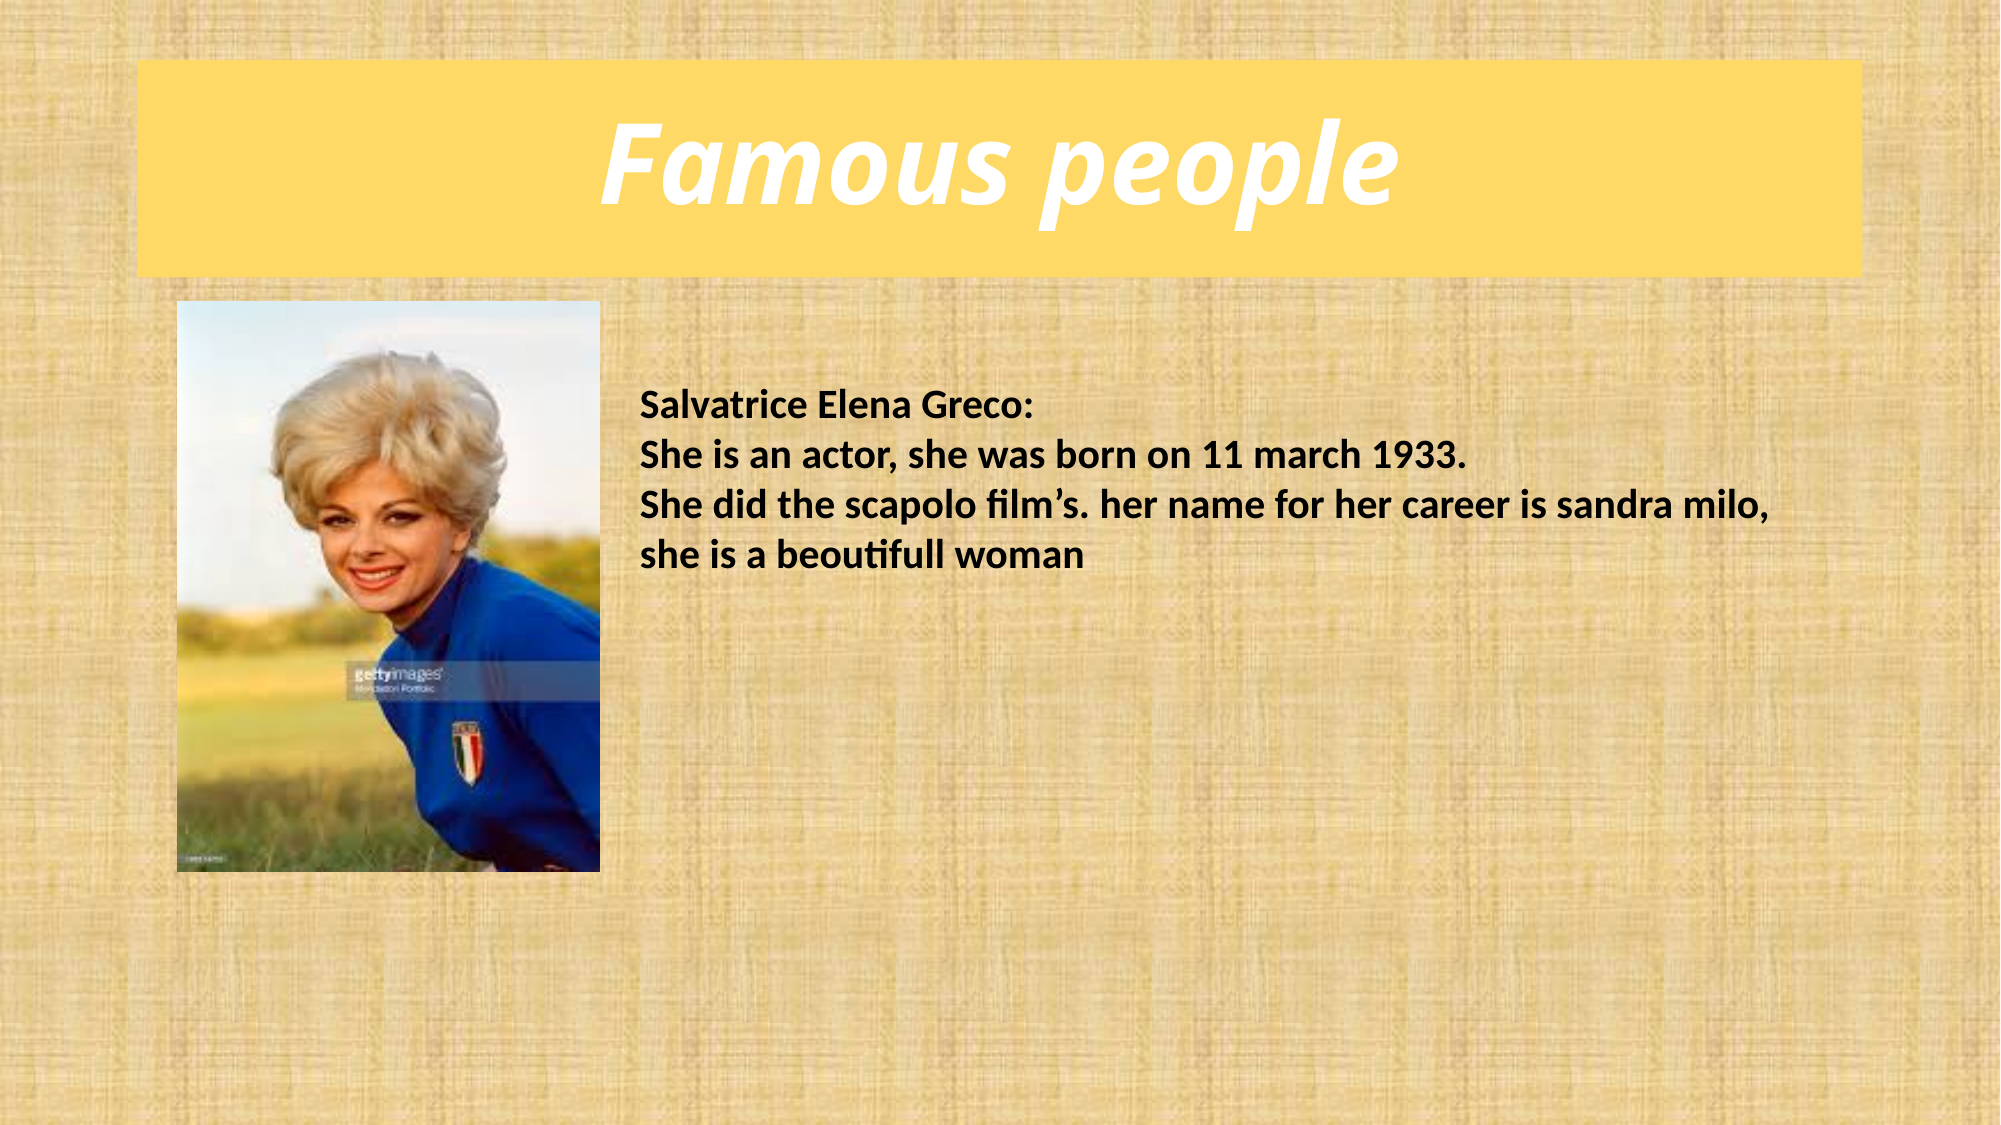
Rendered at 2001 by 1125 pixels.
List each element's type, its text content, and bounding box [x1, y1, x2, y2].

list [177, 301, 600, 872]
title Famous people [137, 59, 1863, 278]
picture [0, 0, 2001, 1125]
text_box Salvatrice Elena Greco: She is an actor, she was born on 11 march 1933. She did the scapolo film’s. her name for her career is sandra milo, she is a beoutifull woman [625, 369, 1795, 630]
